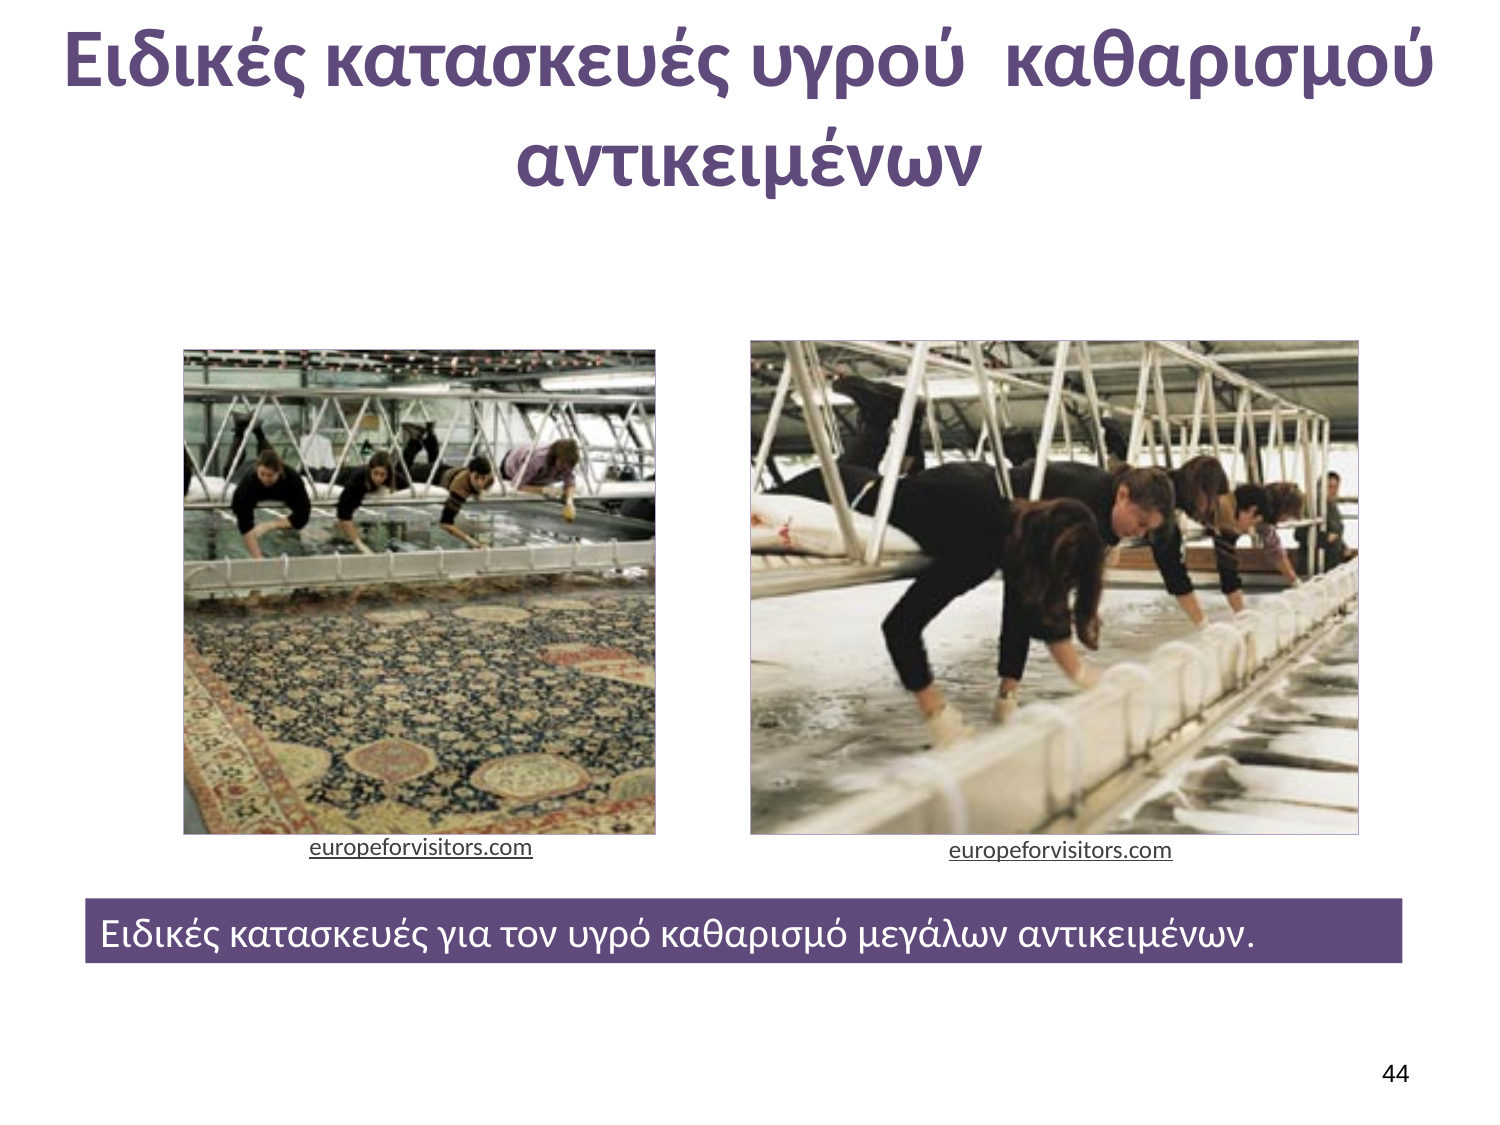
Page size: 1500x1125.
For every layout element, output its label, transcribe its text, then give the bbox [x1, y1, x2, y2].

slide_number 43 [1074, 1042, 1425, 1103]
title Ειδικές κατασκευές υγρού καθαρισμού αντικειμένων [0, 28, 1500, 178]
text_box Ειδικές κατασκευές για τον υγρό καθαρισμό μεγάλων αντικειμένων. [85, 898, 1403, 964]
text_box europeforvisitors.com [858, 844, 1264, 871]
text_box europeforvisitors.com [218, 844, 624, 868]
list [749, 340, 1359, 835]
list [182, 349, 656, 836]
